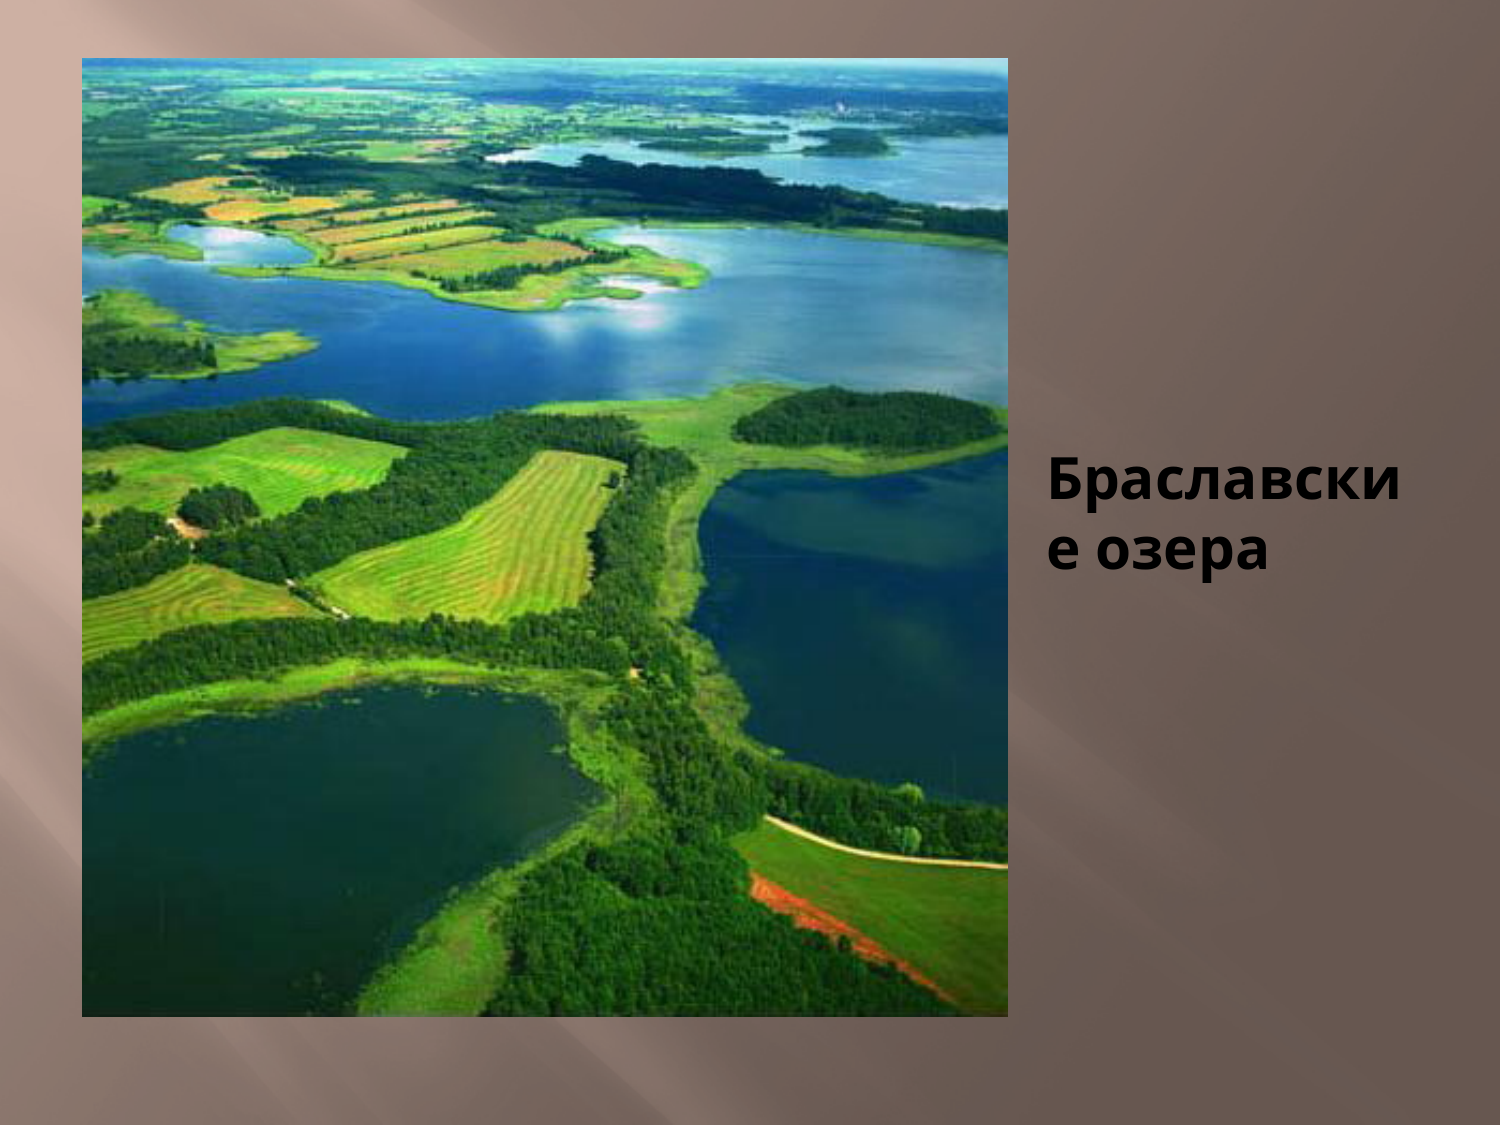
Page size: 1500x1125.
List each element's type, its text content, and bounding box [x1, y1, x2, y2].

text_box Браславские озера [1053, 433, 1418, 589]
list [81, 58, 1009, 1017]
